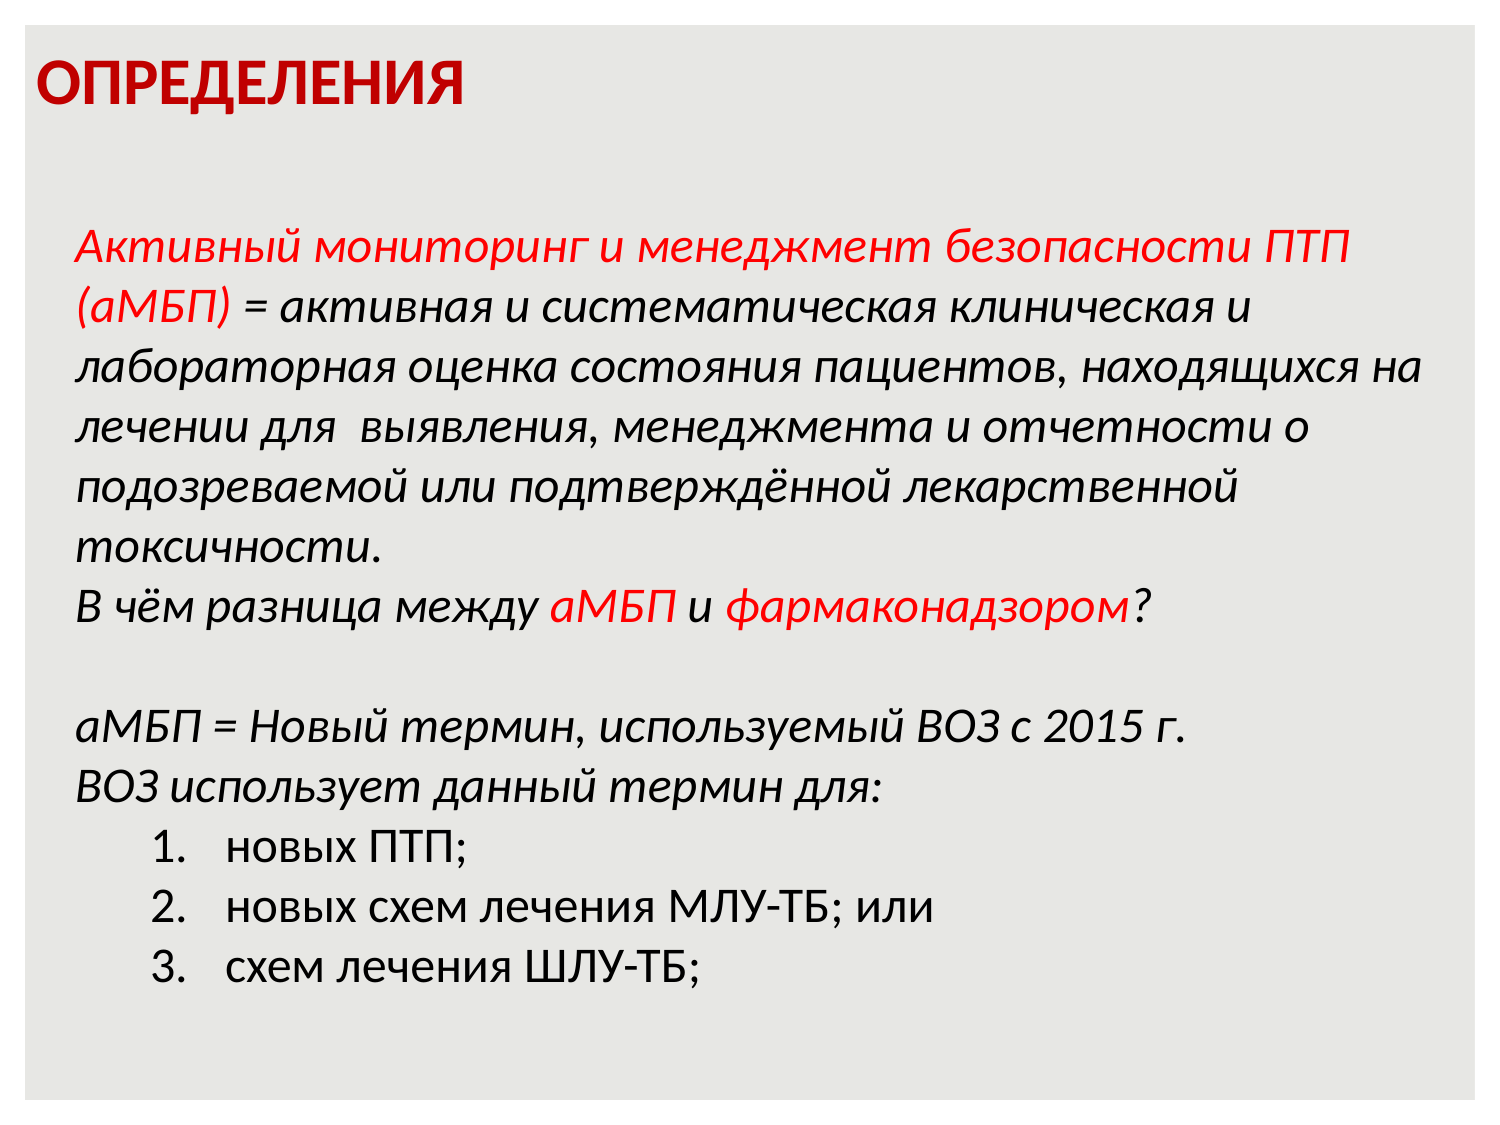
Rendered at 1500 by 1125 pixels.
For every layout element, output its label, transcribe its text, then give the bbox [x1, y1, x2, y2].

list Активный мониторинг и менеджмент безопасности ПТП (аМБП) = активная и систематическая клиническая и лабораторная оценка состояния пациентов, находящихся на лечении для выявления, менеджмента и отчетности о подозреваемой или подтверждённой лекарственной токсичности. В чём разница между аМБП и фармаконадзором? аМБП = Новый термин, используемый ВОЗ с 2015 г. ВОЗ использует данный термин для: новых ПТП; новых схем лечения МЛУ-ТБ; или схем лечения ШЛУ-ТБ; [75, 212, 1447, 1071]
title ОПРЕДЕЛЕНИЯ [36, 37, 1387, 119]
